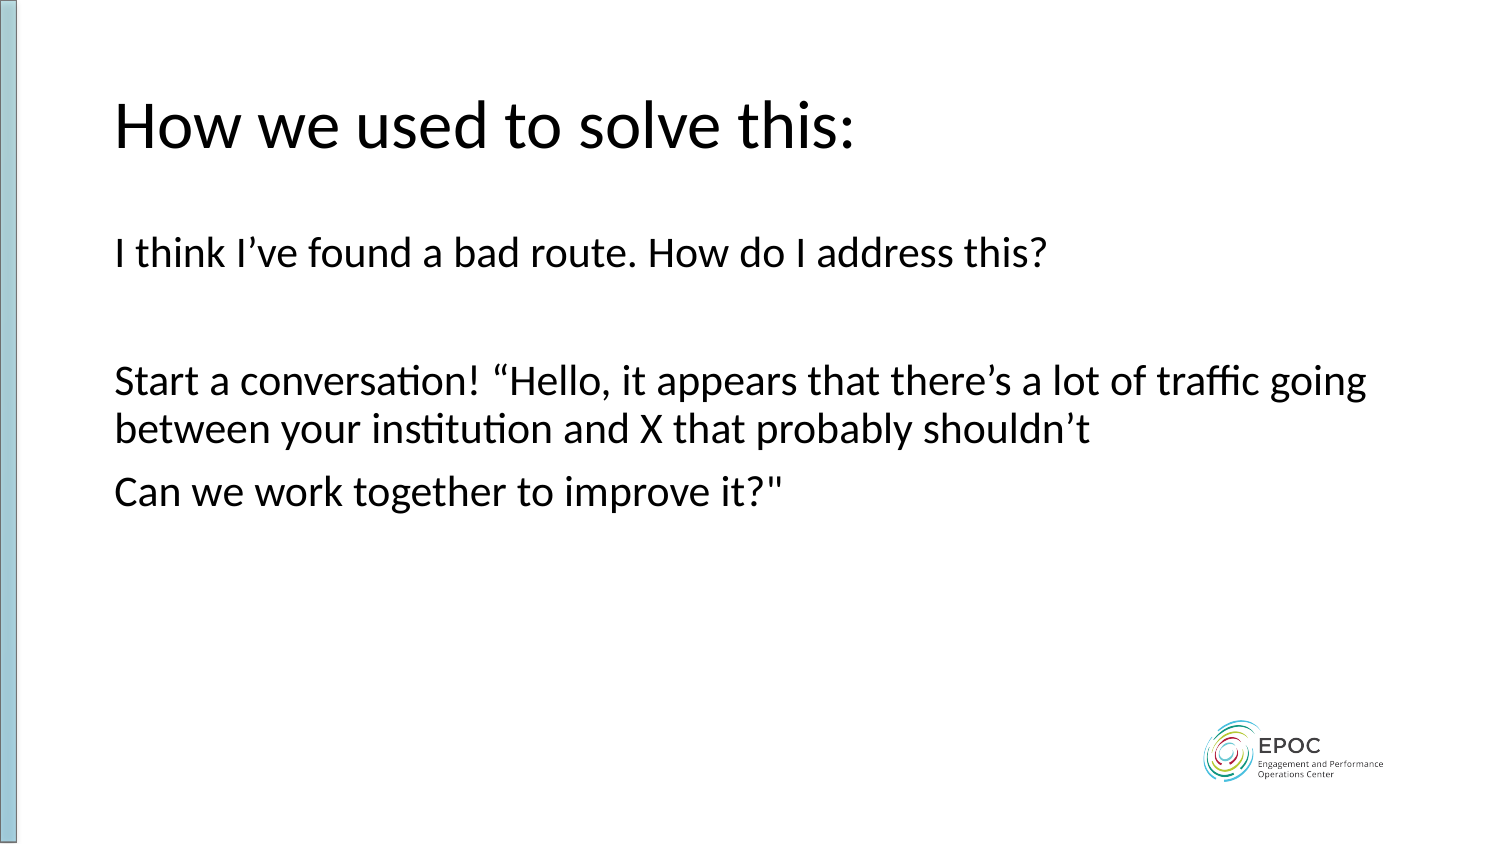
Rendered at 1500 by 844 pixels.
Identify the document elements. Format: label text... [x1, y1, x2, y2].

list I think I’ve found a bad route. How do I address this? Start a conversation! “Hello, it appears that there’s a lot of traffic going between your institution and X that probably shouldn’t Can we work together to improve it?" [103, 224, 1397, 717]
title How we used to solve this: [103, 44, 1397, 208]
picture [1190, 717, 1397, 804]
